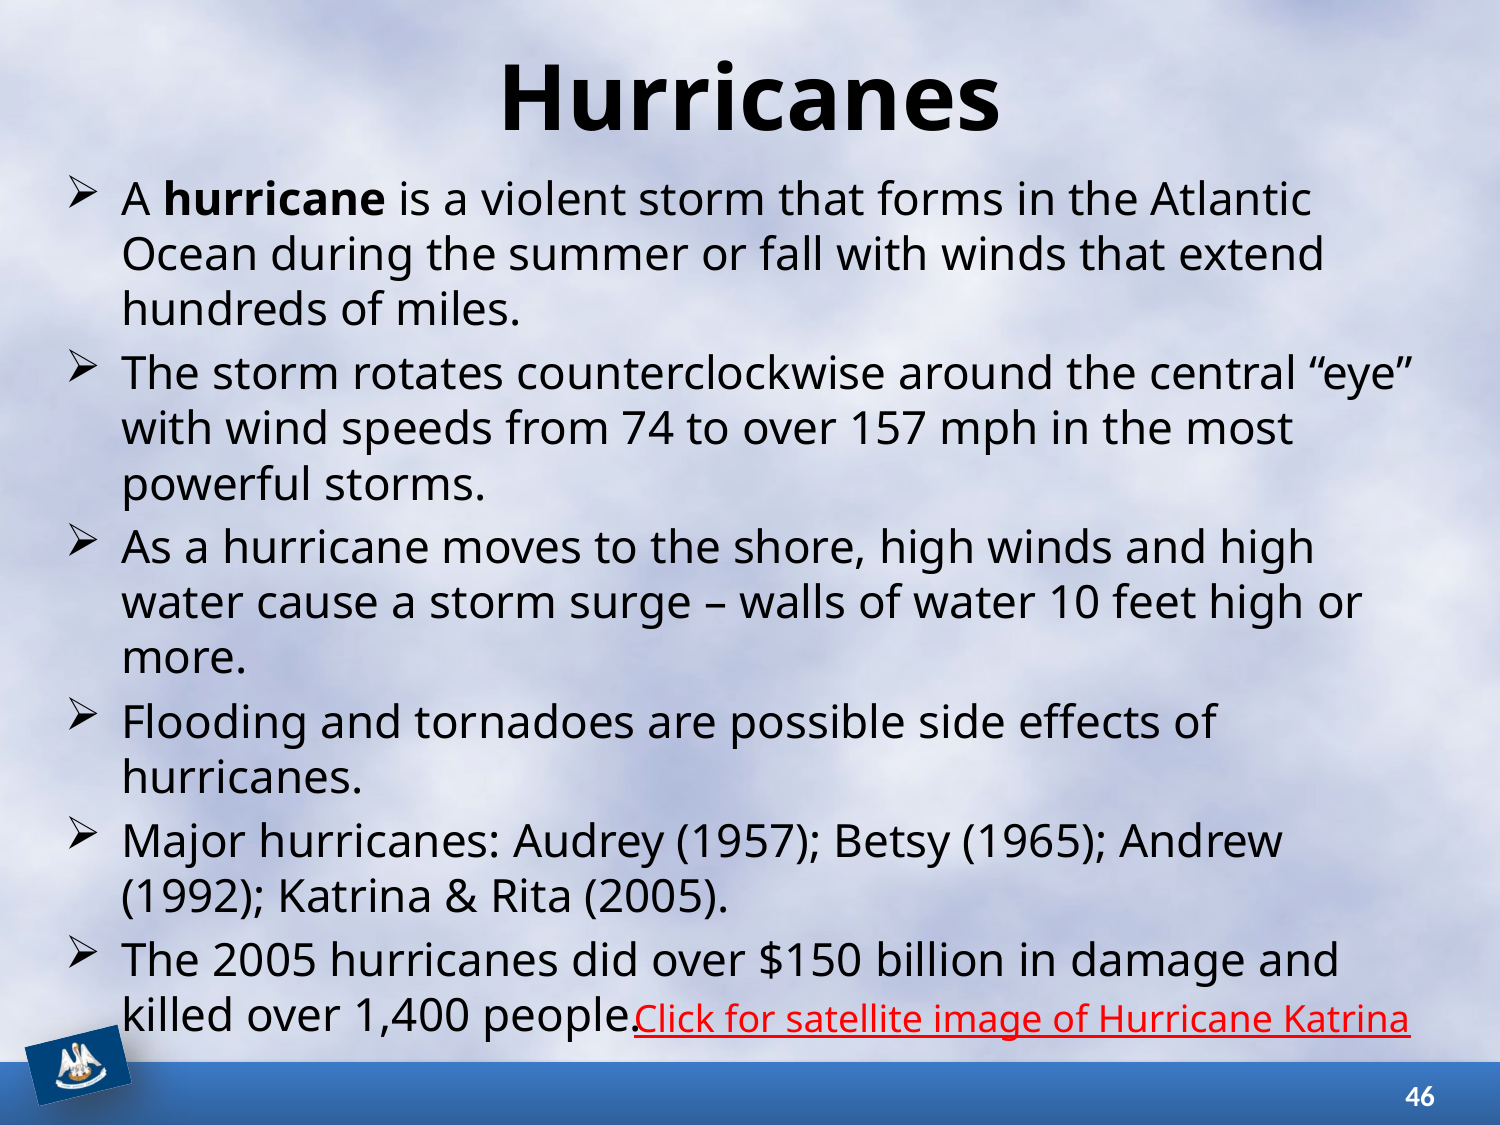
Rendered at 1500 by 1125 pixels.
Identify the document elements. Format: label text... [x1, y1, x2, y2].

slide_number 46 [1100, 1065, 1450, 1125]
picture [0, 0, 1500, 1105]
title Hurricanes [75, 0, 1425, 188]
text_box Click for satellite image of Hurricane Katrina [619, 987, 1426, 1054]
list A hurricane is a violent storm that forms in the Atlantic Ocean during the summer or fall with winds that extend hundreds of miles. The storm rotates counterclockwise around the central “eye” with wind speeds from 74 to over 157 mph in the most powerful storms. As a hurricane moves to the shore, high winds and high water cause a storm surge – walls of water 10 feet high or more. Flooding and tornadoes are possible side effects of hurricanes. Major hurricanes: Audrey (1957); Betsy (1965); Andrew (1992); Katrina & Rita (2005). The 2005 hurricanes did over $150 billion in damage and killed over 1,400 people. [50, 162, 1450, 1038]
